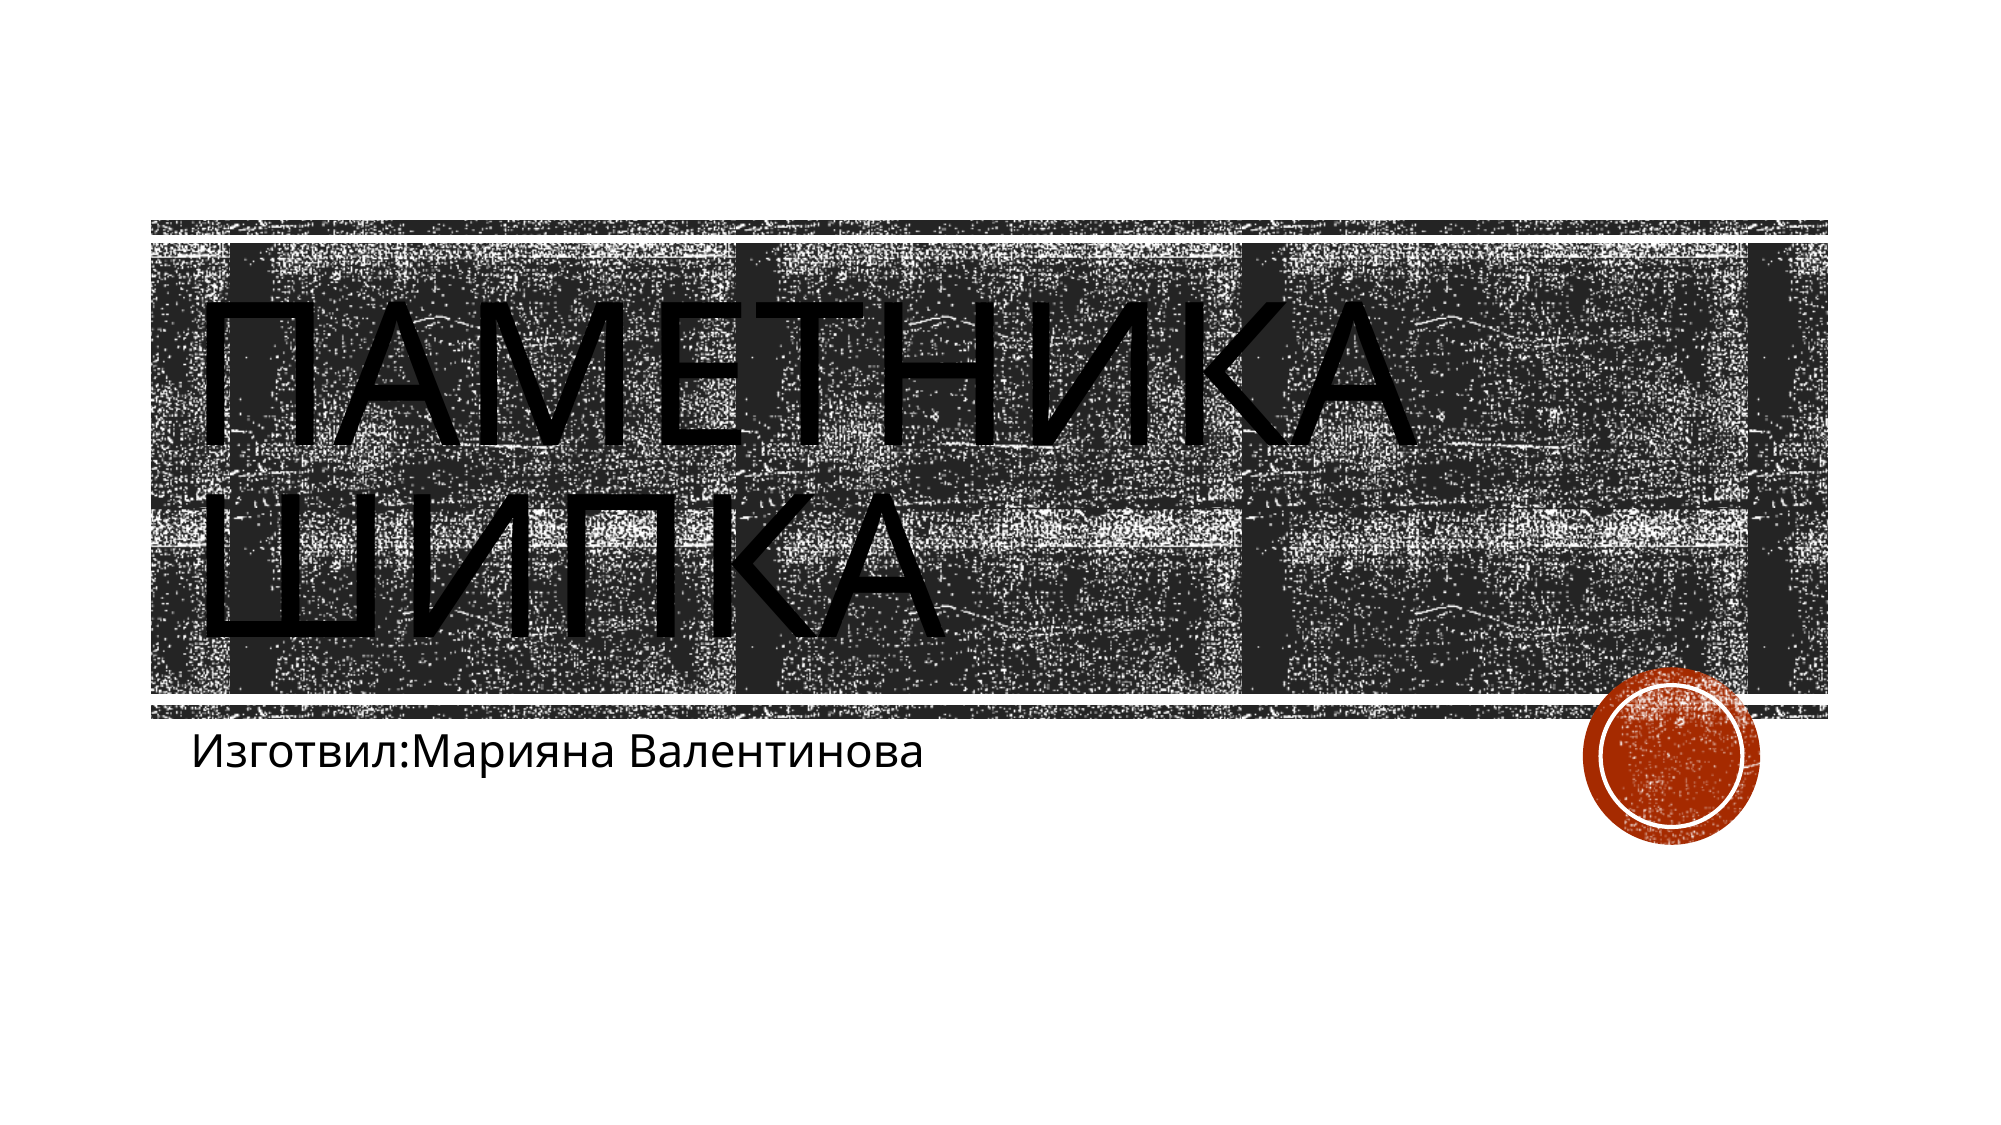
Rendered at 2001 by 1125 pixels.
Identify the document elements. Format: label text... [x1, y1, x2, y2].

title Паметника шипка [172, 234, 1808, 733]
subtitle Изготвил:Марияна Валентинова [175, 720, 1470, 896]
